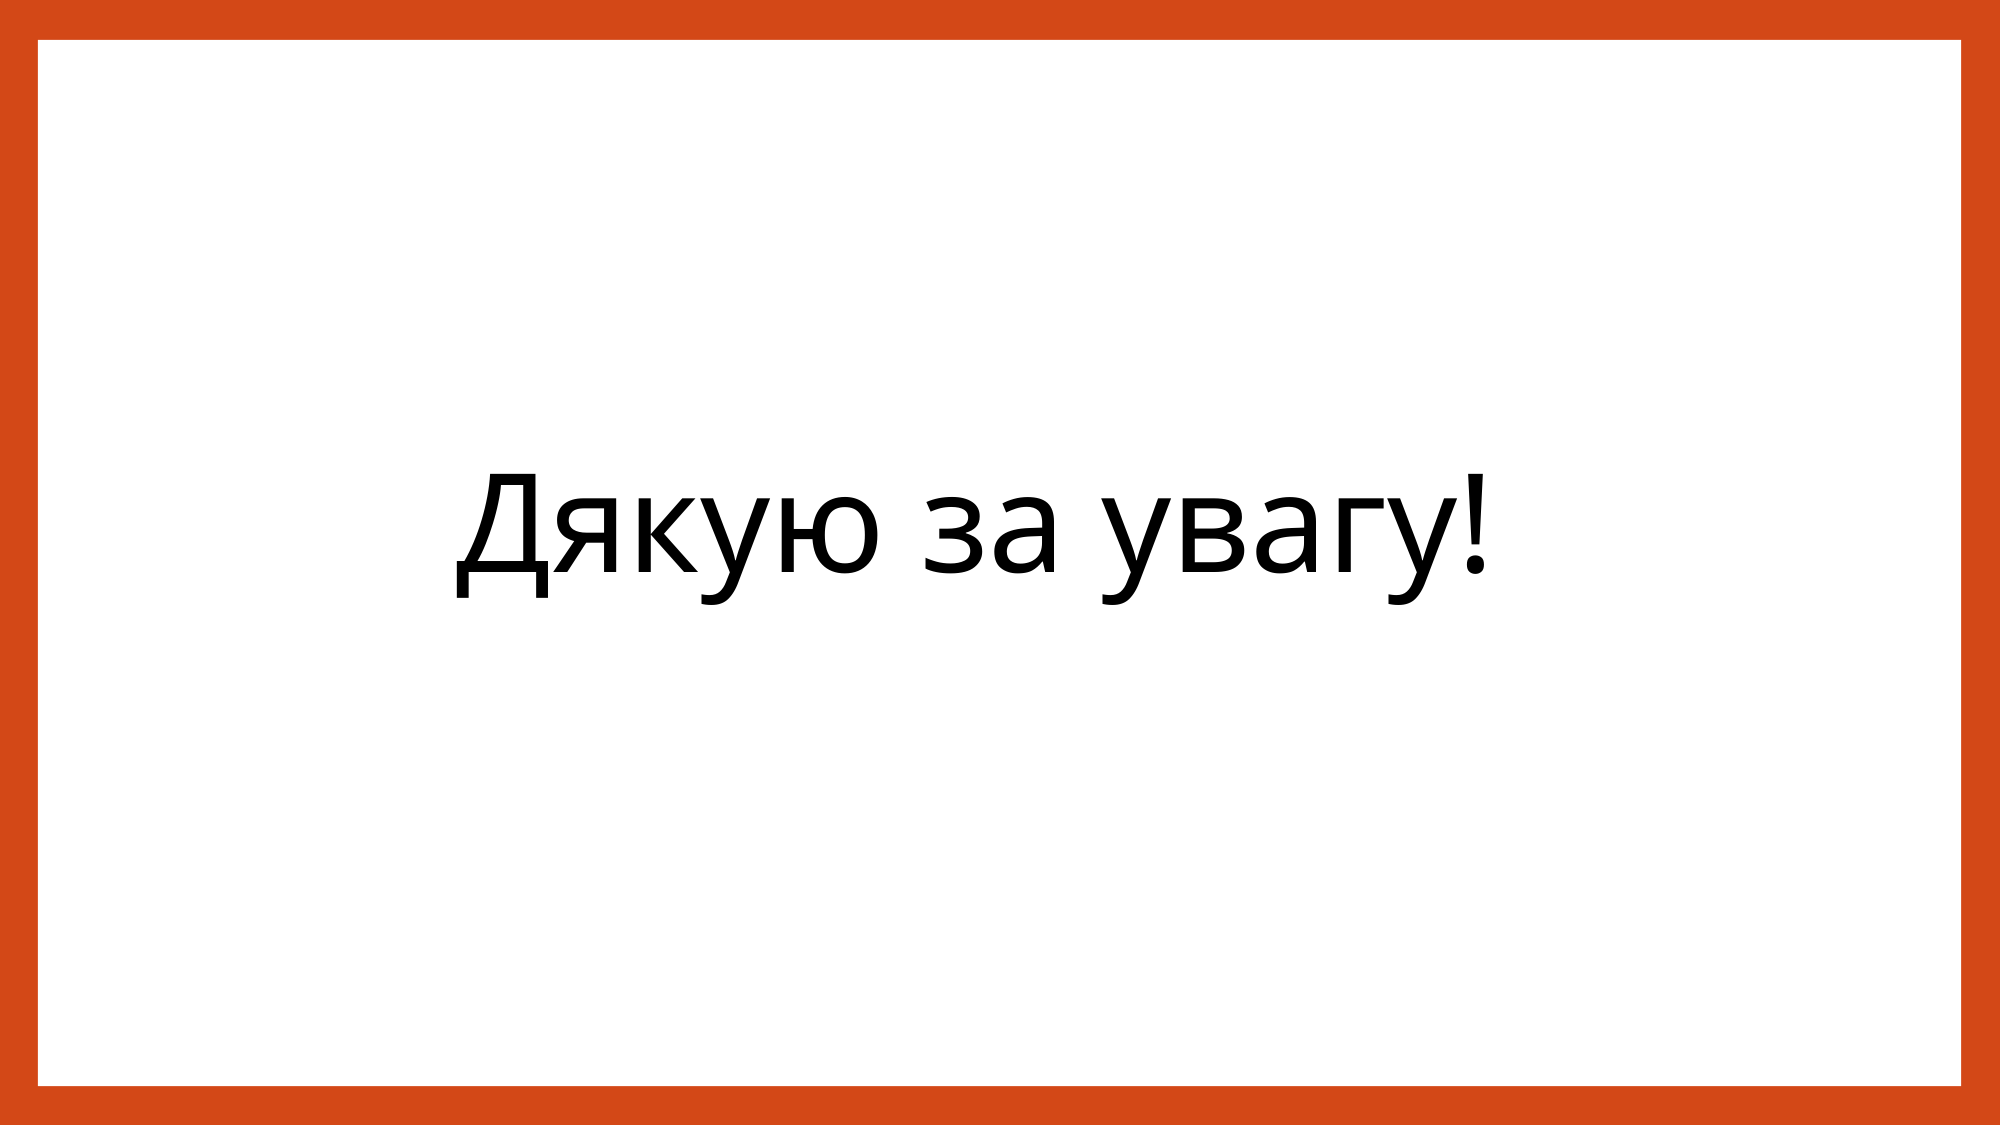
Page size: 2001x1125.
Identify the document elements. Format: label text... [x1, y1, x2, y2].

text_box Дякую за увагу! [441, 427, 1511, 608]
